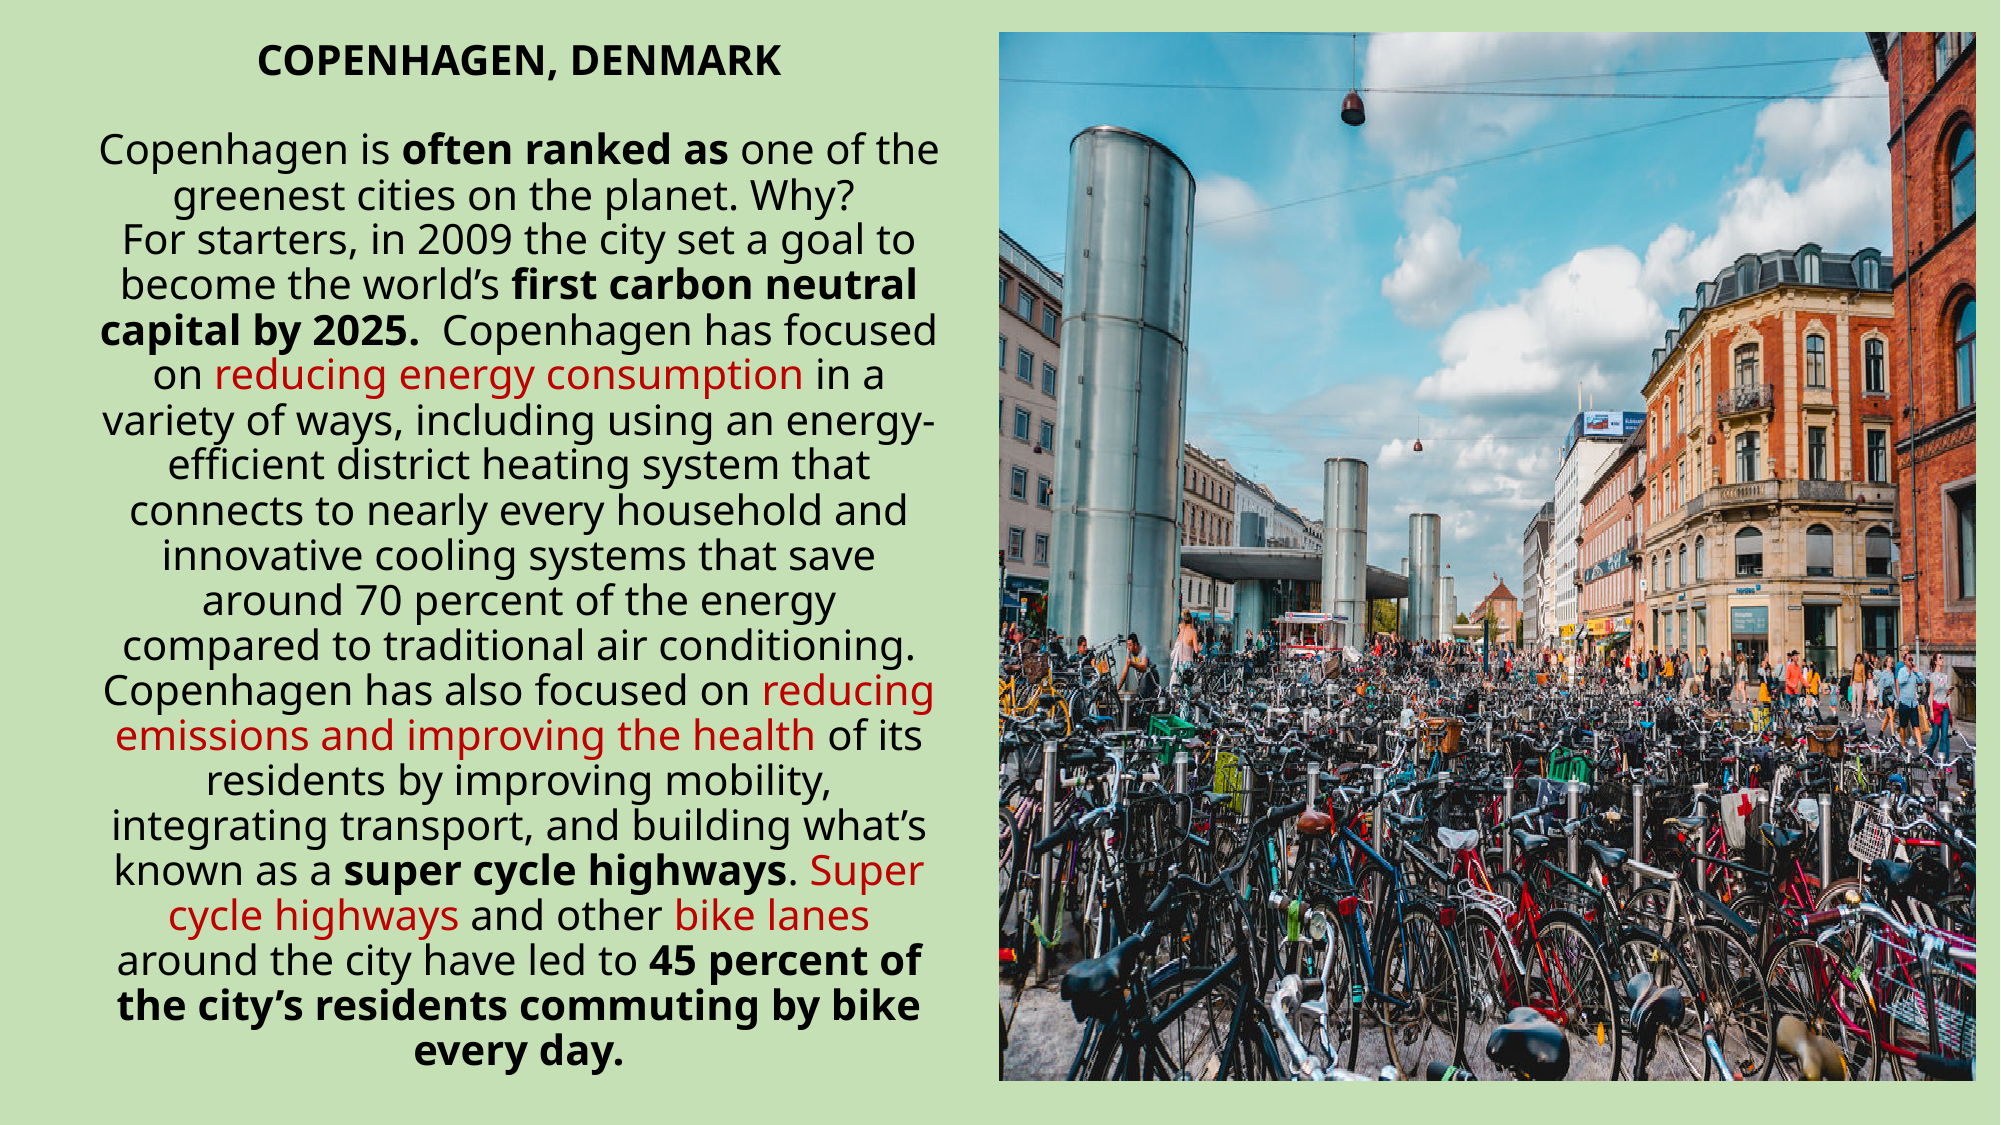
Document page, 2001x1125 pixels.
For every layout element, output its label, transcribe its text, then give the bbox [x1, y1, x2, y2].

title COPENHAGEN, DENMARK Copenhagen is often ranked as one of the greenest cities on the planet. Why? For starters, in 2009 the city set a goal to become the world’s first carbon neutral capital by 2025. Copenhagen has focused on reducing energy consumption in a variety of ways, including using an energy-efficient district heating system that connects to nearly every household and innovative cooling systems that save around 70 percent of the energy compared to traditional air conditioning. Copenhagen has also focused on reducing emissions and improving the health of its residents by improving mobility, integrating transport, and building what’s known as a super cycle highways. Super cycle highways and other bike lanes around the city have led to 45 percent of the city’s residents commuting by bike every day. [82, 562, 957, 601]
picture [999, 32, 1976, 1081]
